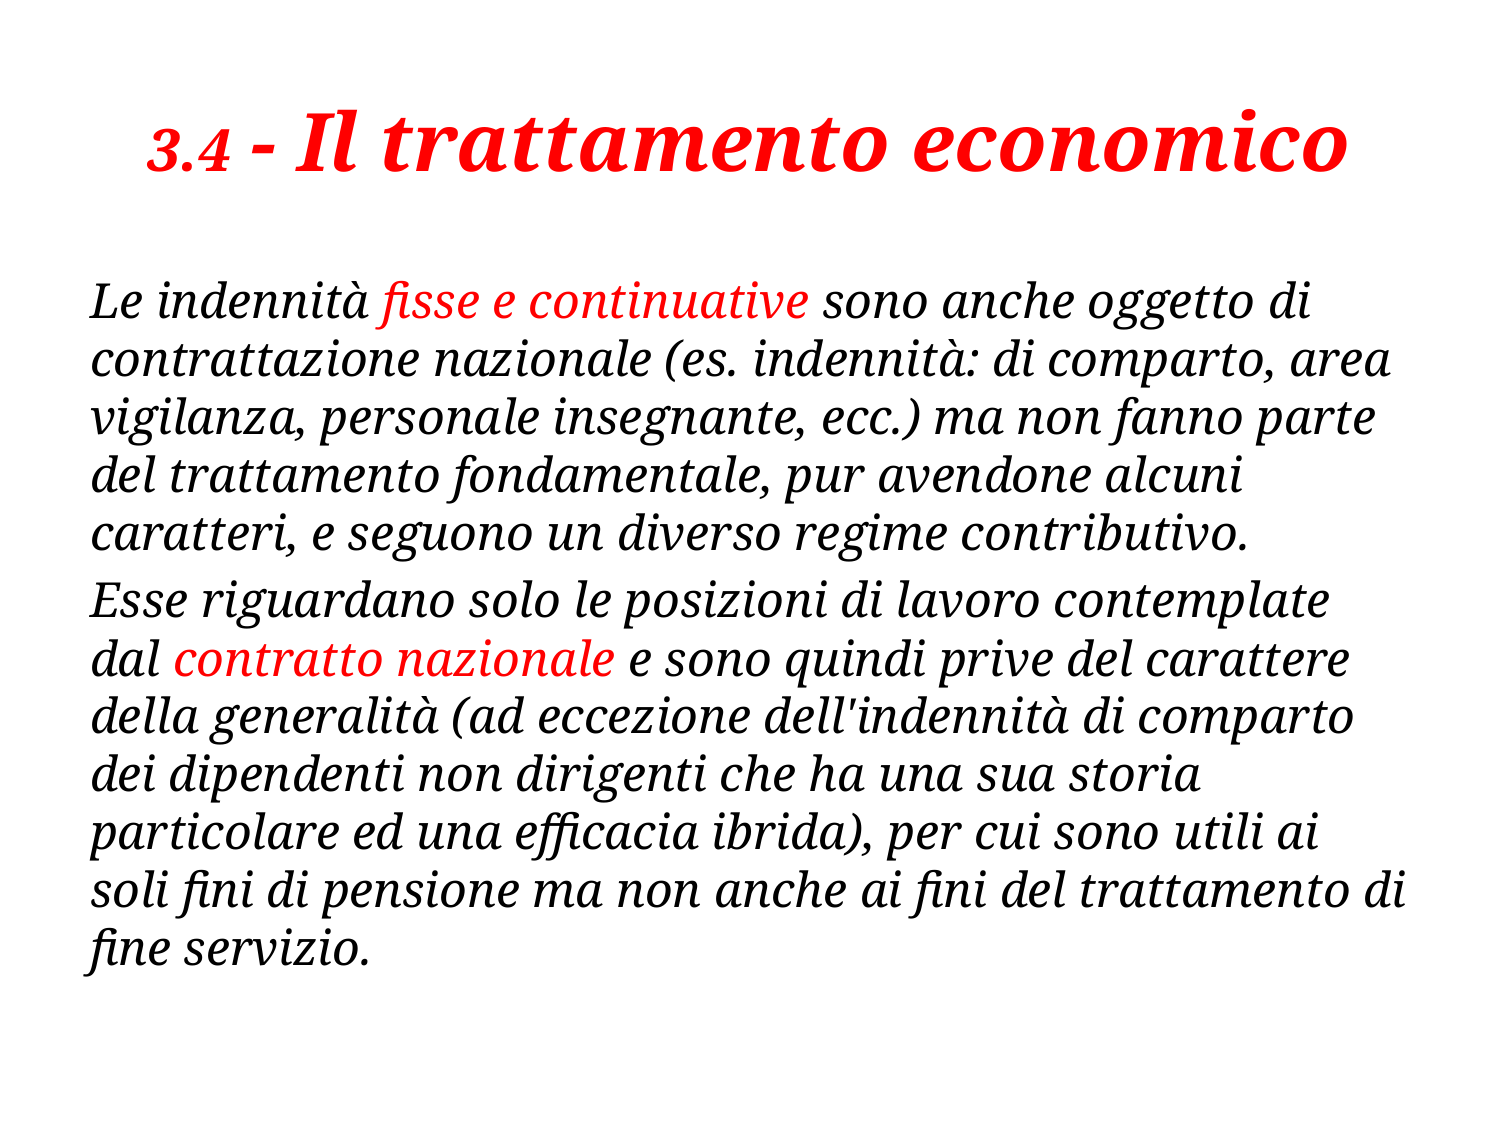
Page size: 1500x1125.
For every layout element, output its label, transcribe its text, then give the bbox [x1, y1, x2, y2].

list Le indennità fisse e continuative sono anche oggetto di contrattazione nazionale (es. indennità: di comparto, area vigilanza, personale insegnante, ecc.) ma non fanno parte del trattamento fondamentale, pur avendone alcuni caratteri, e seguono un diverso regime contributivo. Esse riguardano solo le posizioni di lavoro contemplate dal contratto nazionale e sono quindi prive del carattere della generalità (ad eccezione dell'indennità di comparto dei dipendenti non dirigenti che ha una sua storia particolare ed una efficacia ibrida), per cui sono utili ai soli fini di pensione ma non anche ai fini del trattamento di fine servizio. [75, 262, 1425, 1005]
title 3.4 - Il trattamento economico [75, 45, 1425, 233]
